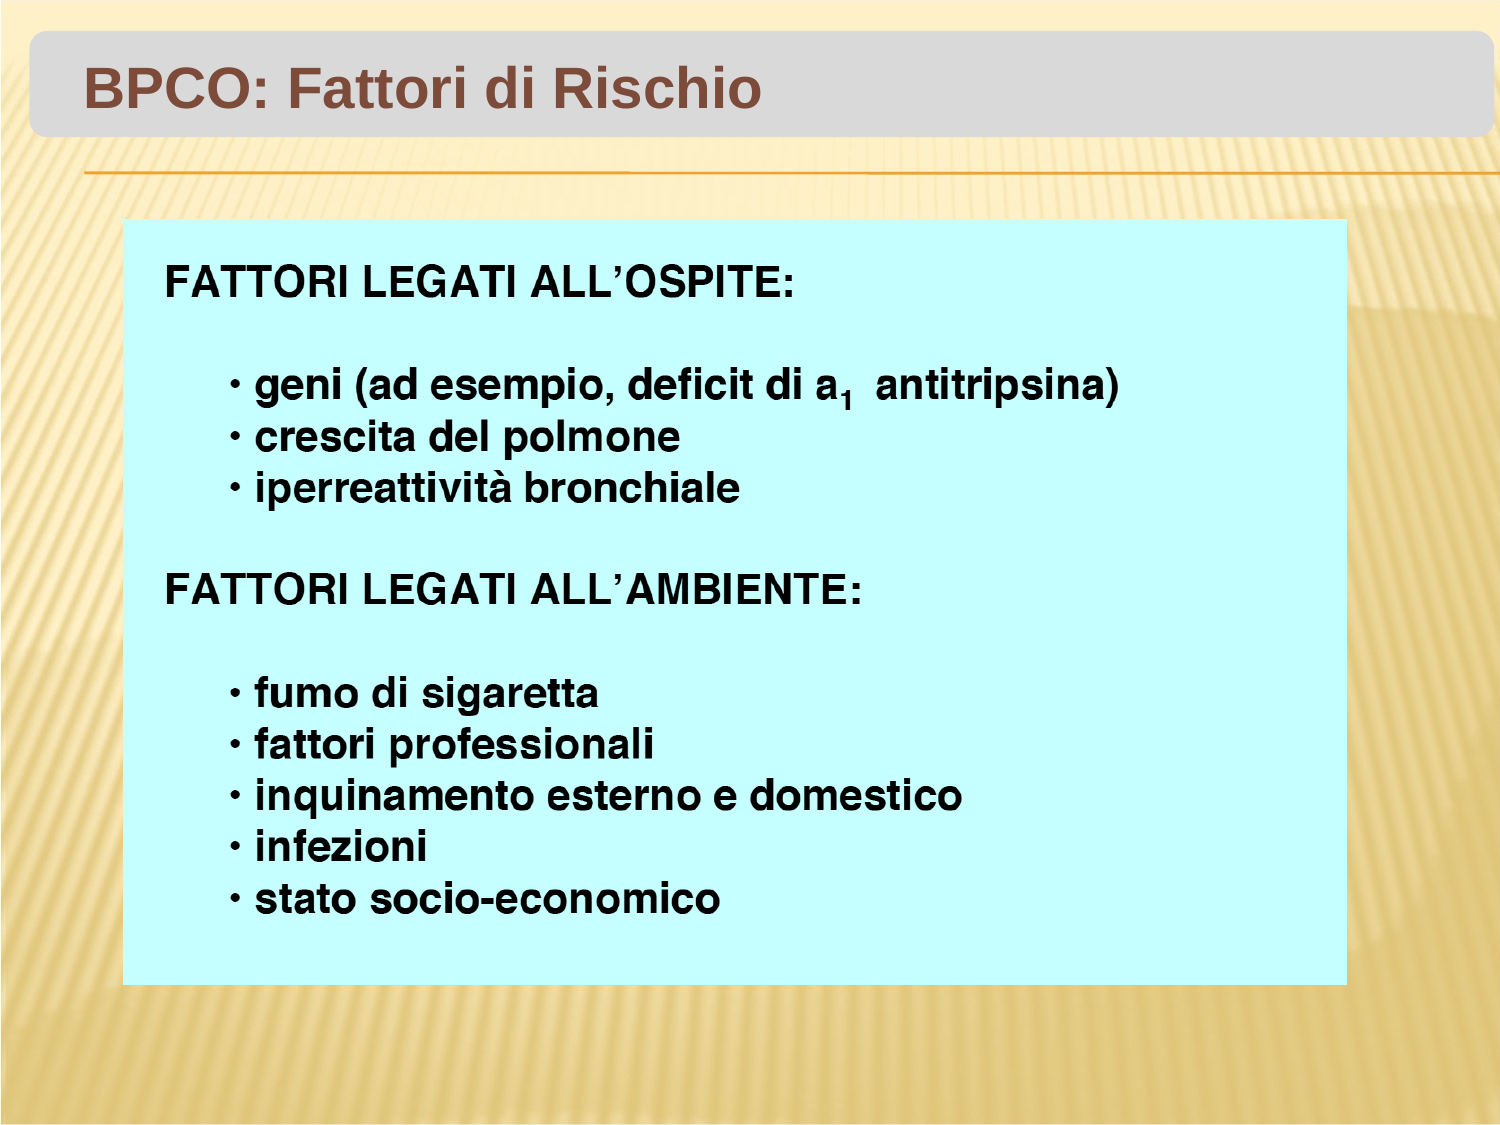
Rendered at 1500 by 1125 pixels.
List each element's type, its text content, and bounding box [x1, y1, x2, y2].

text_box BPCO: Fattori di Rischio [68, 42, 779, 128]
picture [0, 0, 1500, 1125]
text_box [27, 28, 1497, 140]
